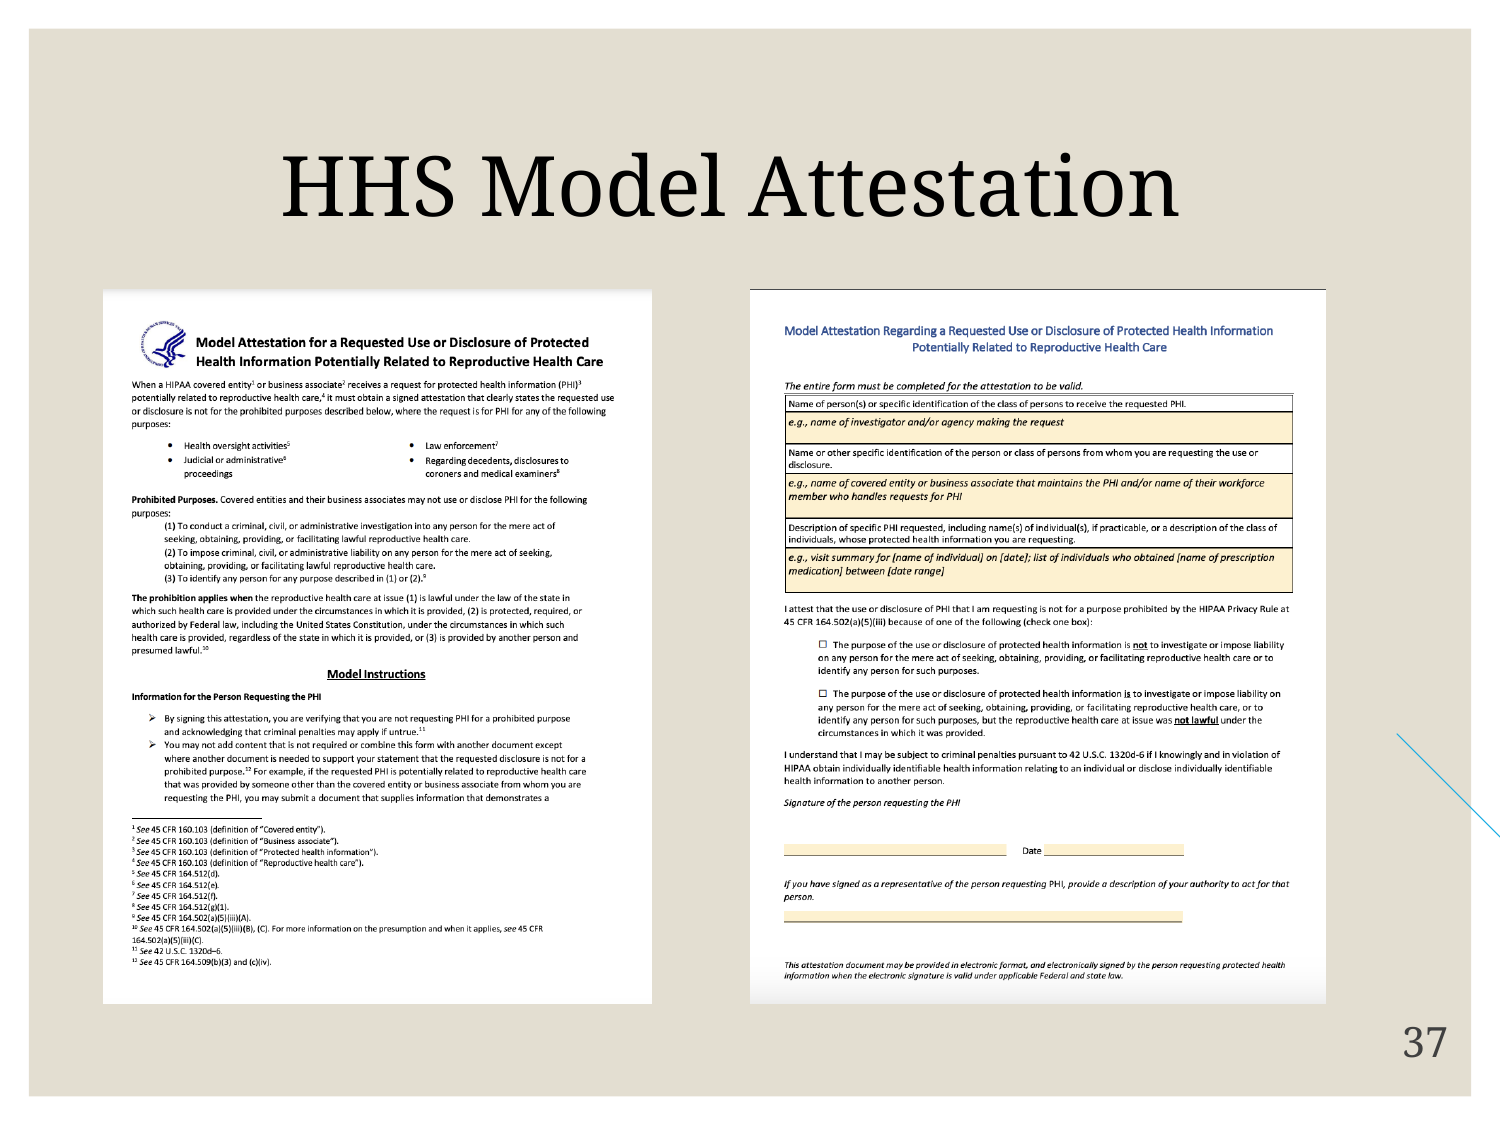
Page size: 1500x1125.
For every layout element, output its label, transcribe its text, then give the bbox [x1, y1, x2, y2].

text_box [1396, 733, 1500, 884]
picture [749, 289, 1326, 1004]
title HHS Model Attestation [79, 74, 1384, 304]
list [103, 289, 652, 1004]
slide_number 37 [1283, 1035, 1464, 1080]
